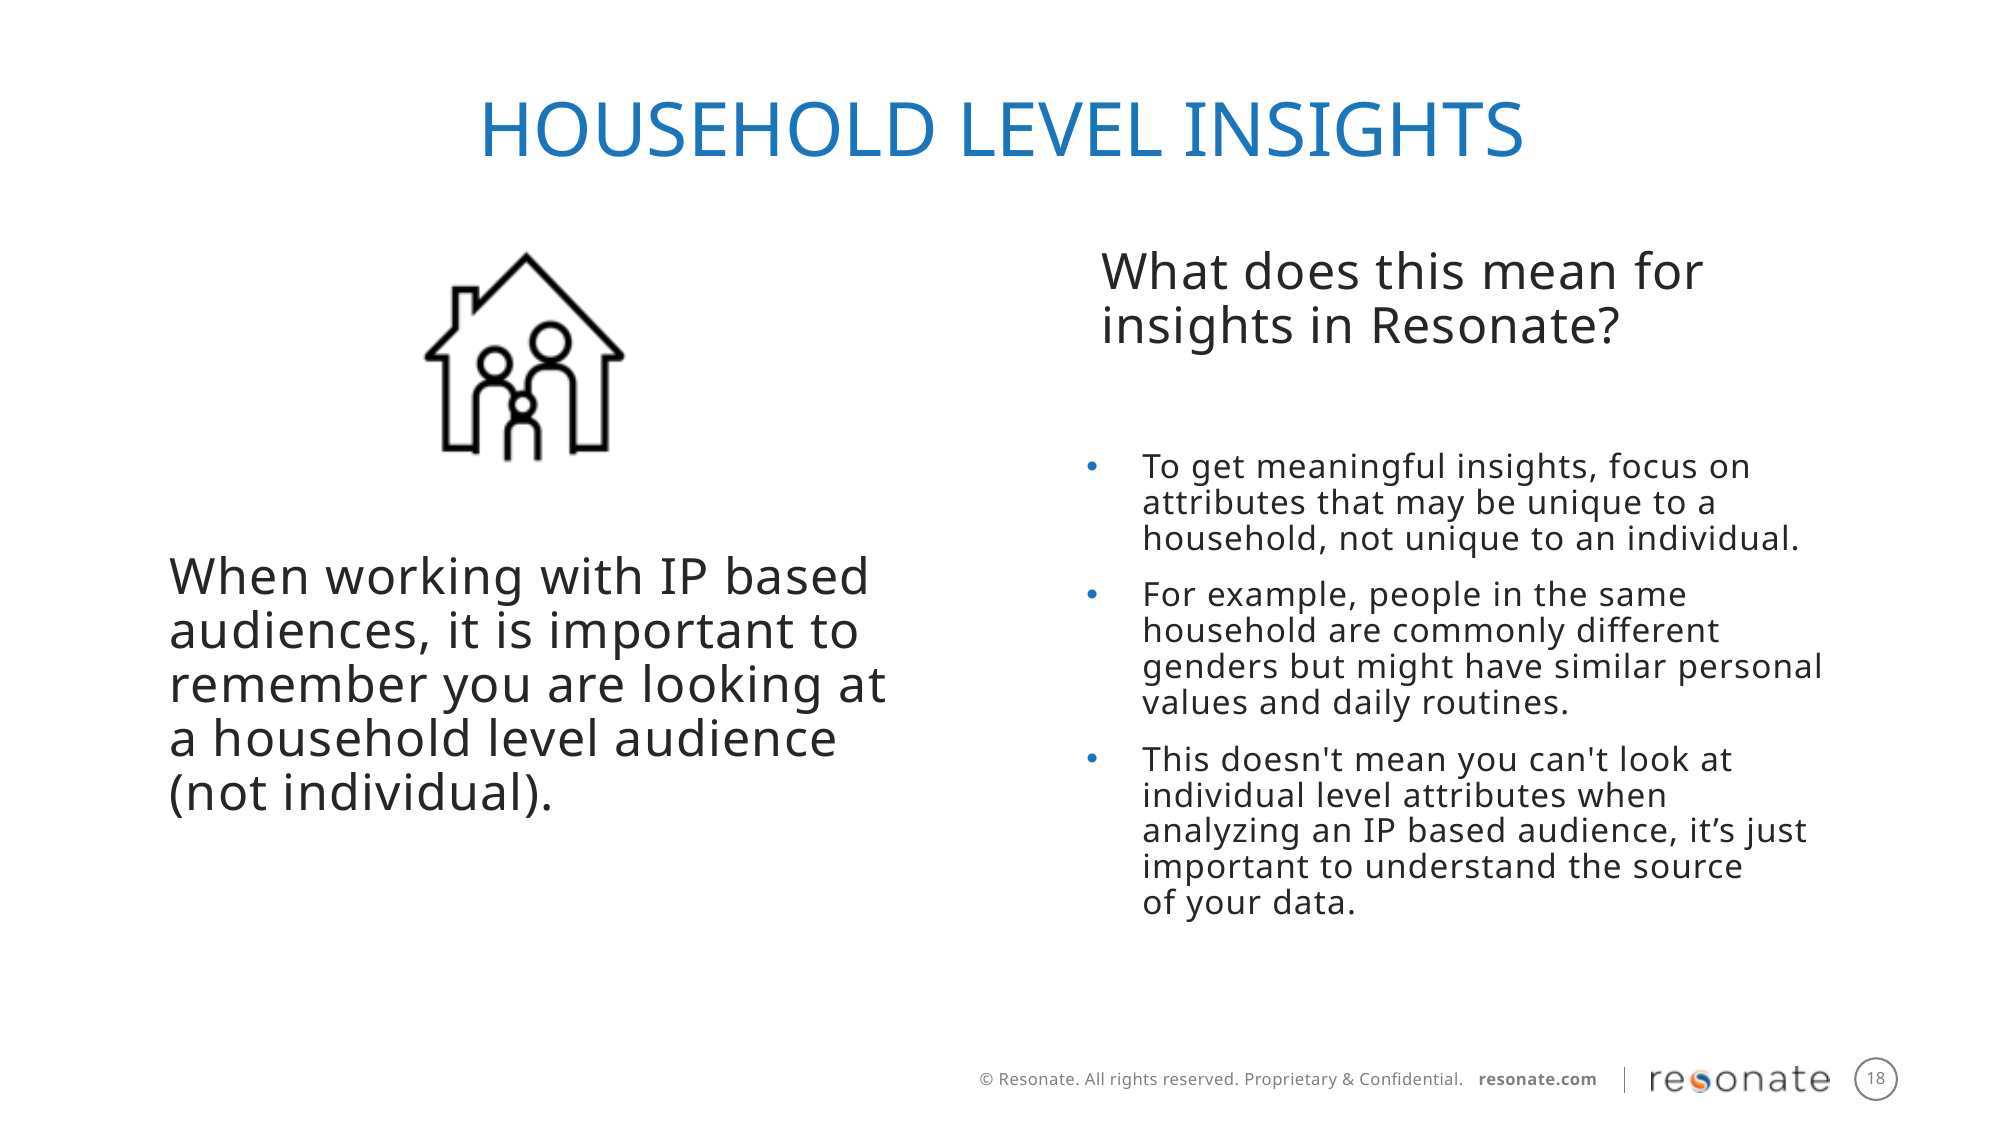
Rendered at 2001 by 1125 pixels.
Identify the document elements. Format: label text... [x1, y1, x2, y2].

list What does this mean for insights in Resonate? To get meaningful insights, focus on attributes that may be unique to a household, not unique to an individual. For example, people in the same household are commonly different genders but might have similar personal values and daily routines. This doesn't mean you can't look at individual level attributes when analyzing an IP based audience, it’s just important to understand the source of your data. [1026, 238, 1890, 1016]
picture [409, 241, 641, 473]
picture [1651, 1066, 1830, 1093]
list When working with IP based audiences, it is important to remember you are looking at a household level audience (not individual). [109, 238, 974, 982]
list HOUSEHOLD LEVEL INSIGHTS [110, 80, 1894, 185]
